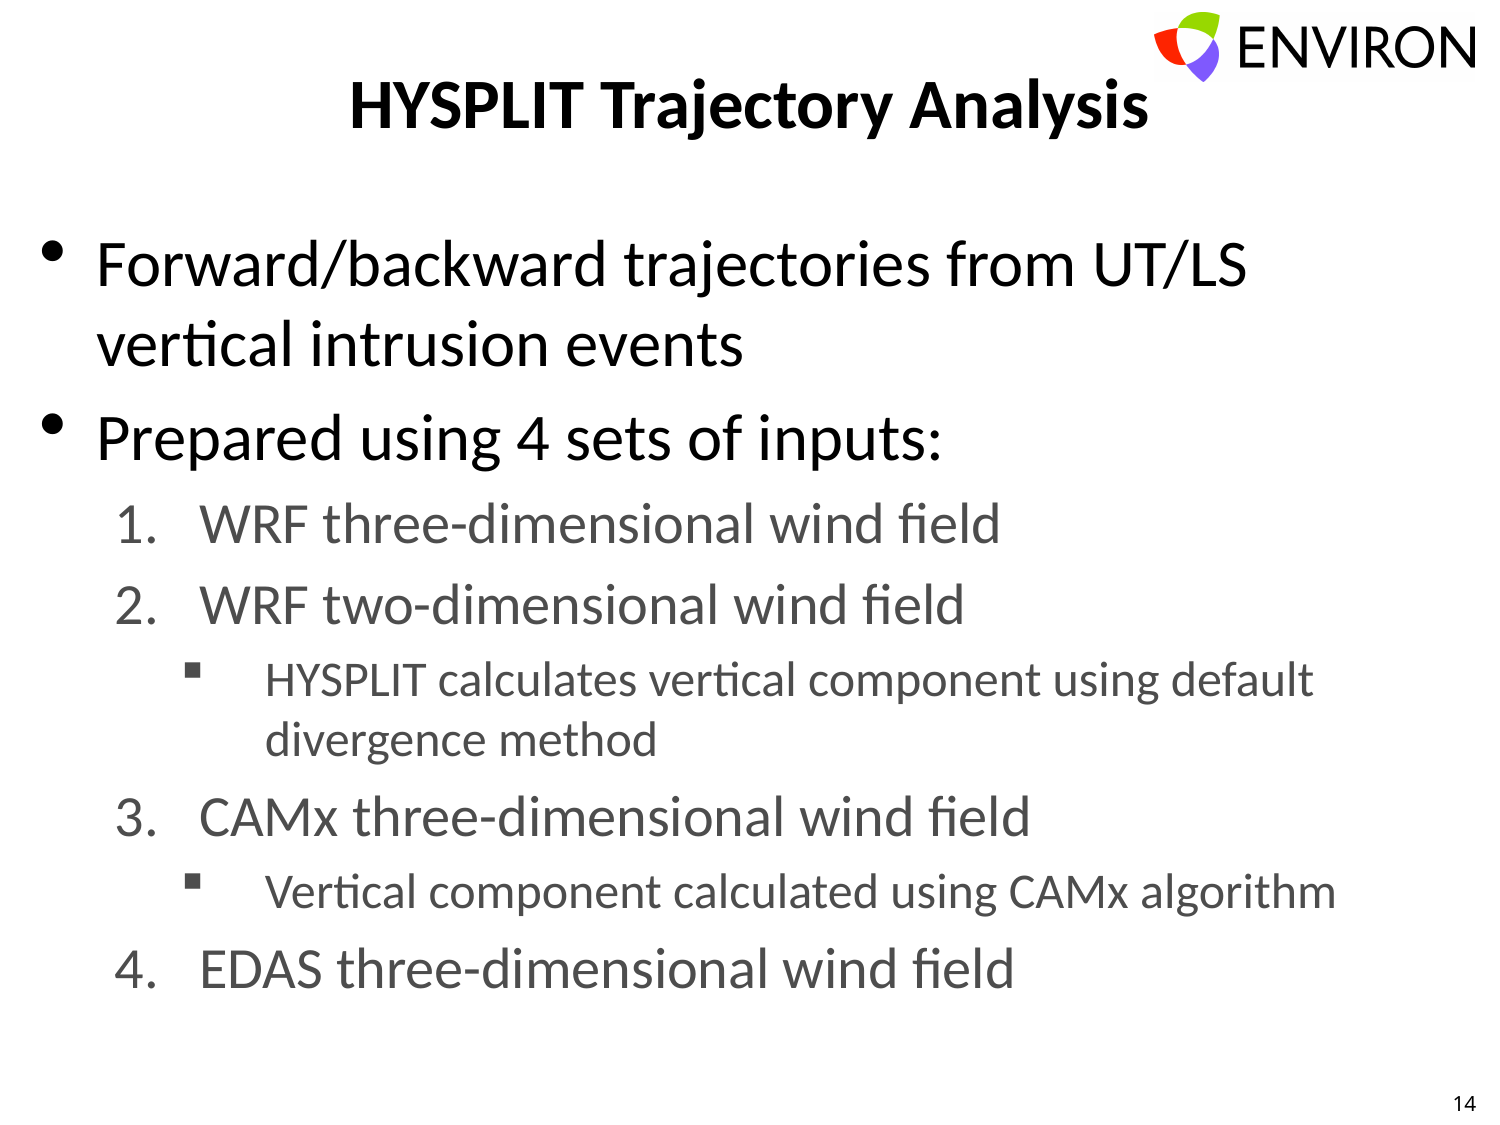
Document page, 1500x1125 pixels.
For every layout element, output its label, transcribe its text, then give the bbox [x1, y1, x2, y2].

slide_number 14 [1324, 1083, 1492, 1125]
list Forward/backward trajectories from UT/LS vertical intrusion events Prepared using 4 sets of inputs: WRF three-dimensional wind field WRF two-dimensional wind field HYSPLIT calculates vertical component using default divergence method CAMx three-dimensional wind field Vertical component calculated using CAMx algorithm EDAS three-dimensional wind field [24, 212, 1476, 1063]
title HYSPLIT Trajectory Analysis [24, 57, 1476, 209]
picture [1154, 12, 1475, 57]
